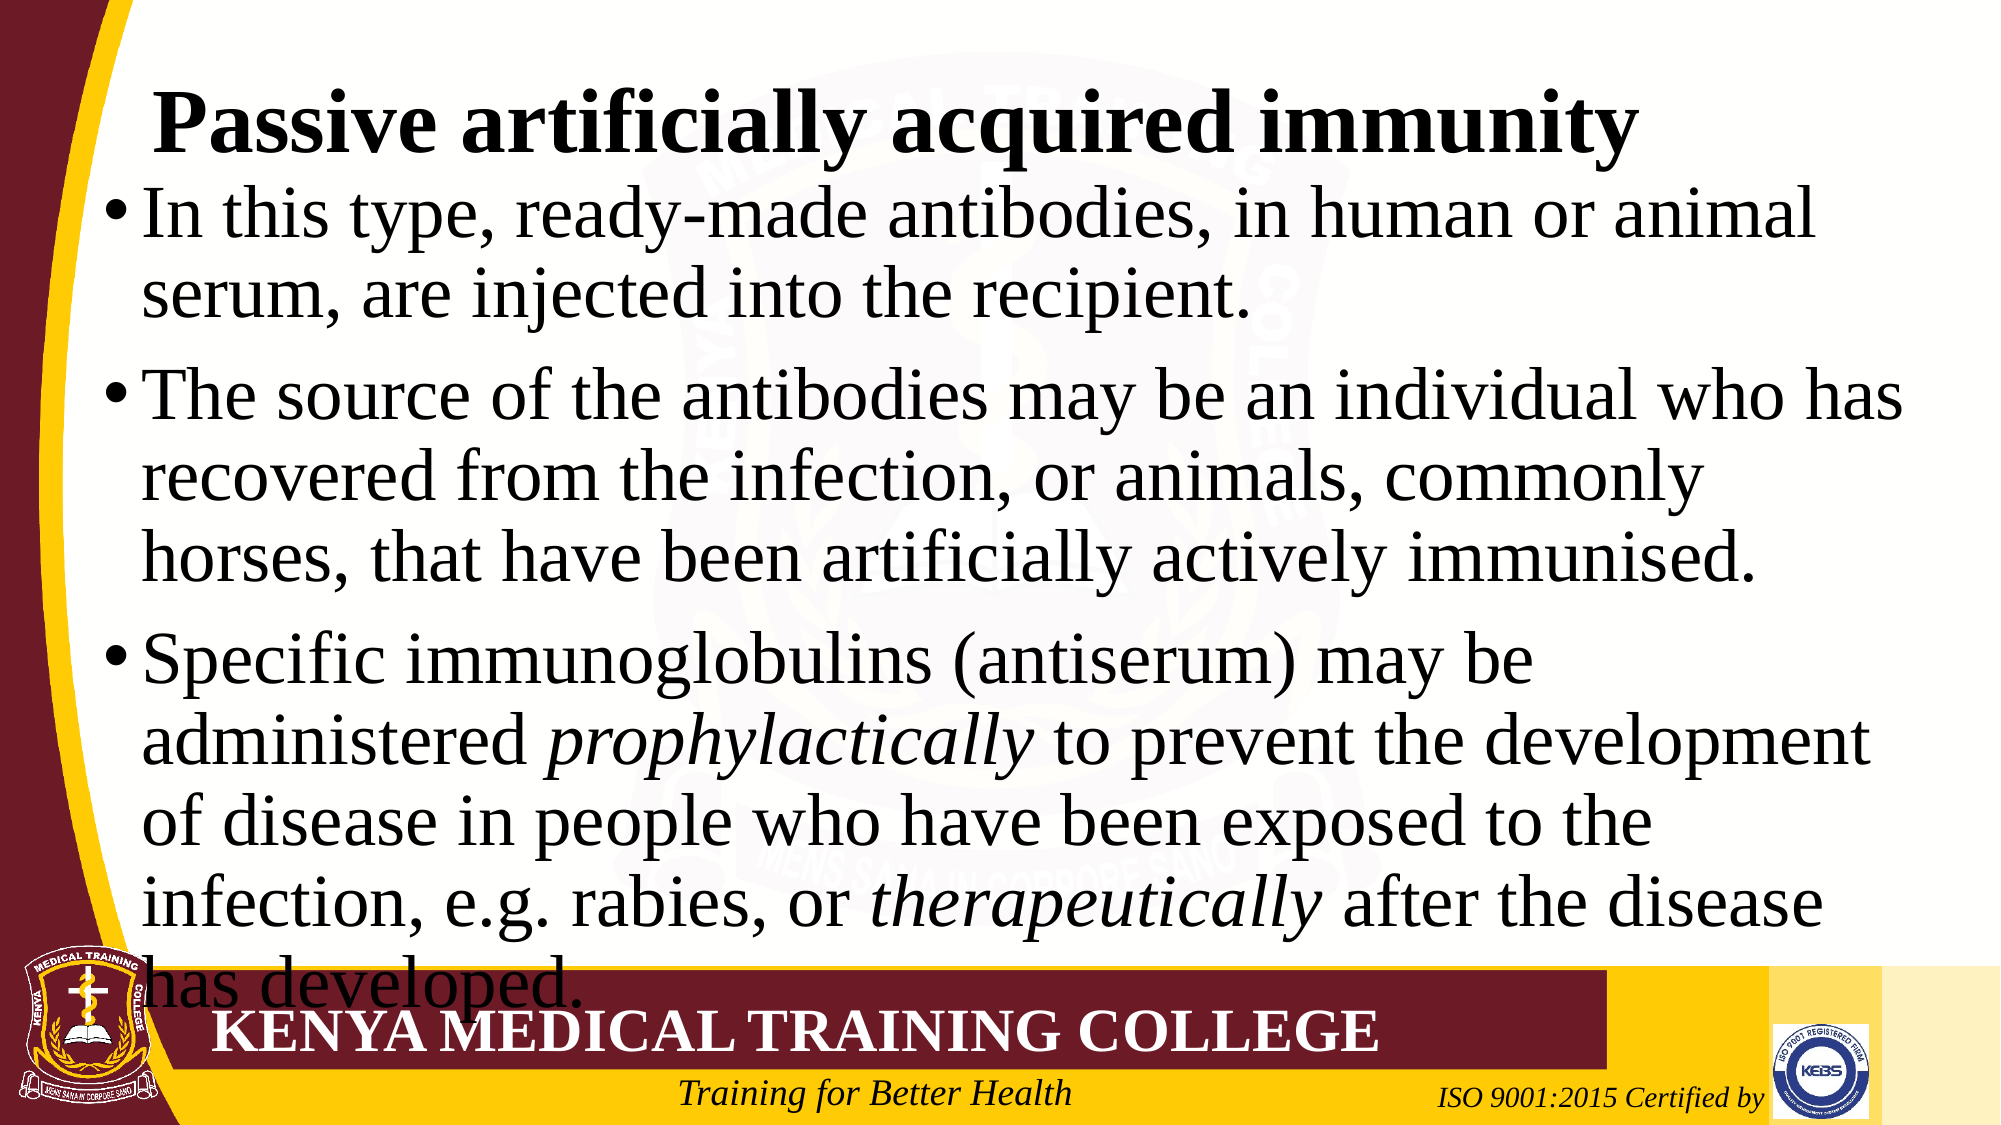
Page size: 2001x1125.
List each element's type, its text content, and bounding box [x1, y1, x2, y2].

list In this type, ready-made antibodies, in human or animal serum, are injected into the recipient. The source of the antibodies may be an individual who has recovered from the infection, or animals, commonly horses, that have been artificially actively immunised. Specific immunoglobulins (antiserum) may be administered prophylactically to prevent the development of disease in people who have been exposed to the infection, e.g. rabies, or therapeutically after the disease has developed. [88, 164, 1944, 1091]
picture [0, 0, 2000, 1125]
title Passive artificially acquired immunity [137, 59, 1863, 164]
